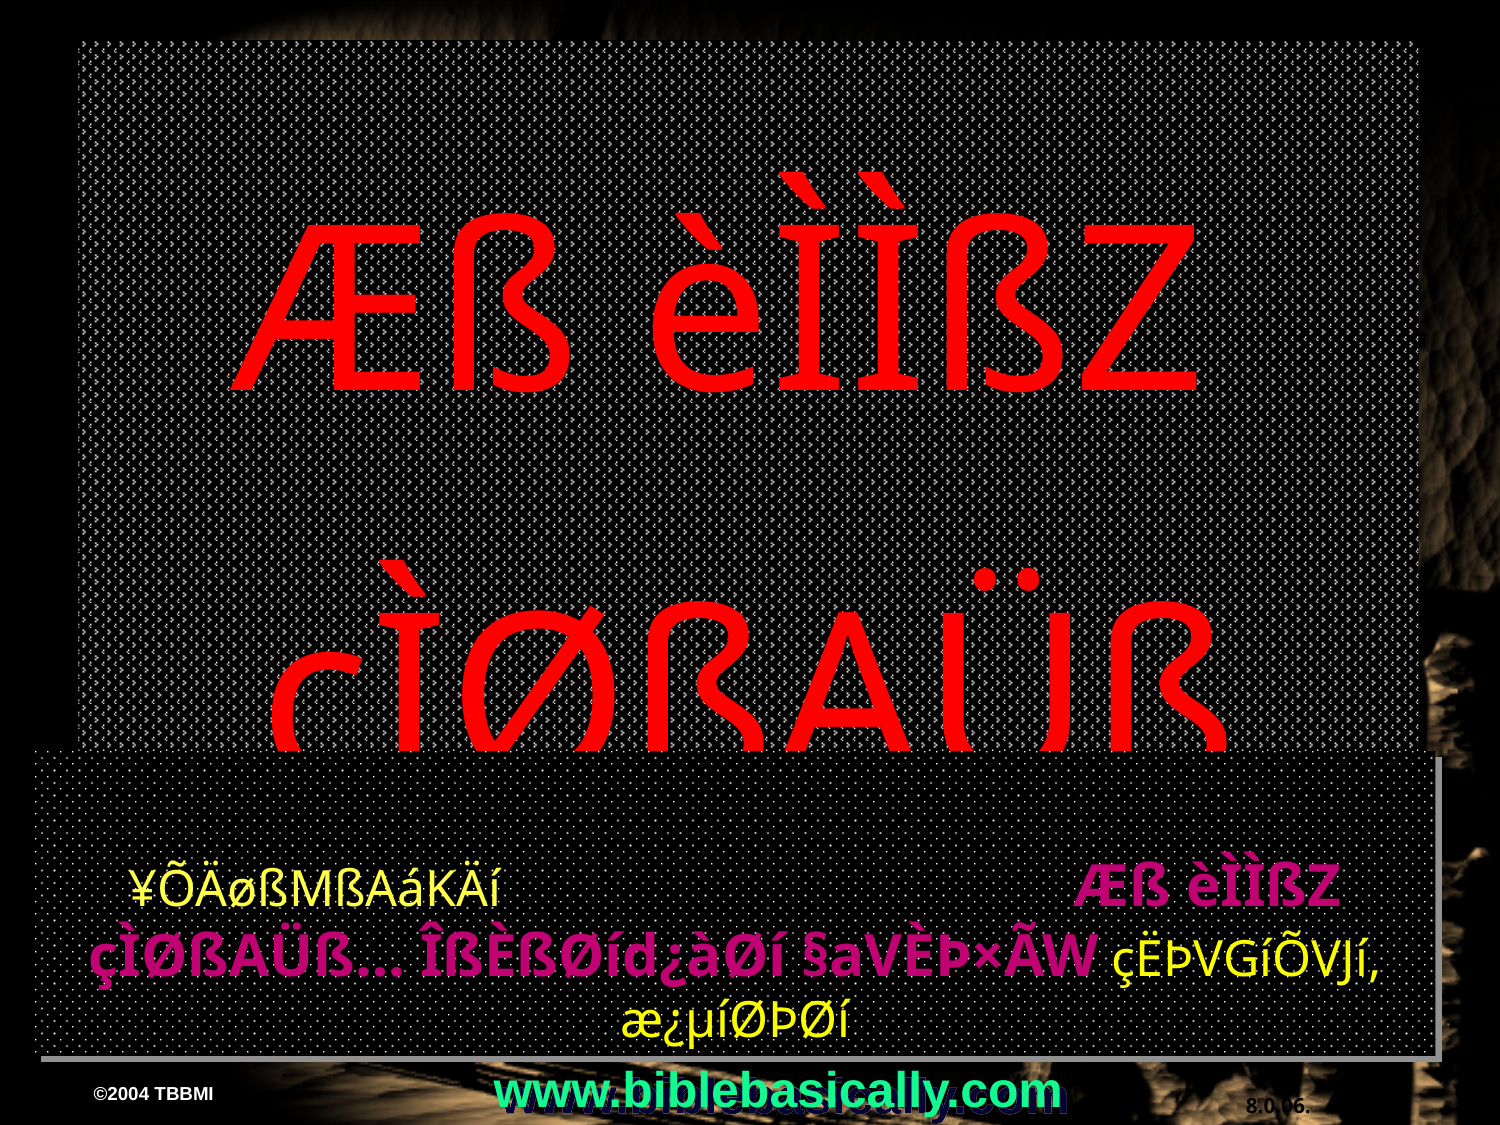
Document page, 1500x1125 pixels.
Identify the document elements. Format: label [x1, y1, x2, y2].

text_box [0, 0, 1500, 1125]
